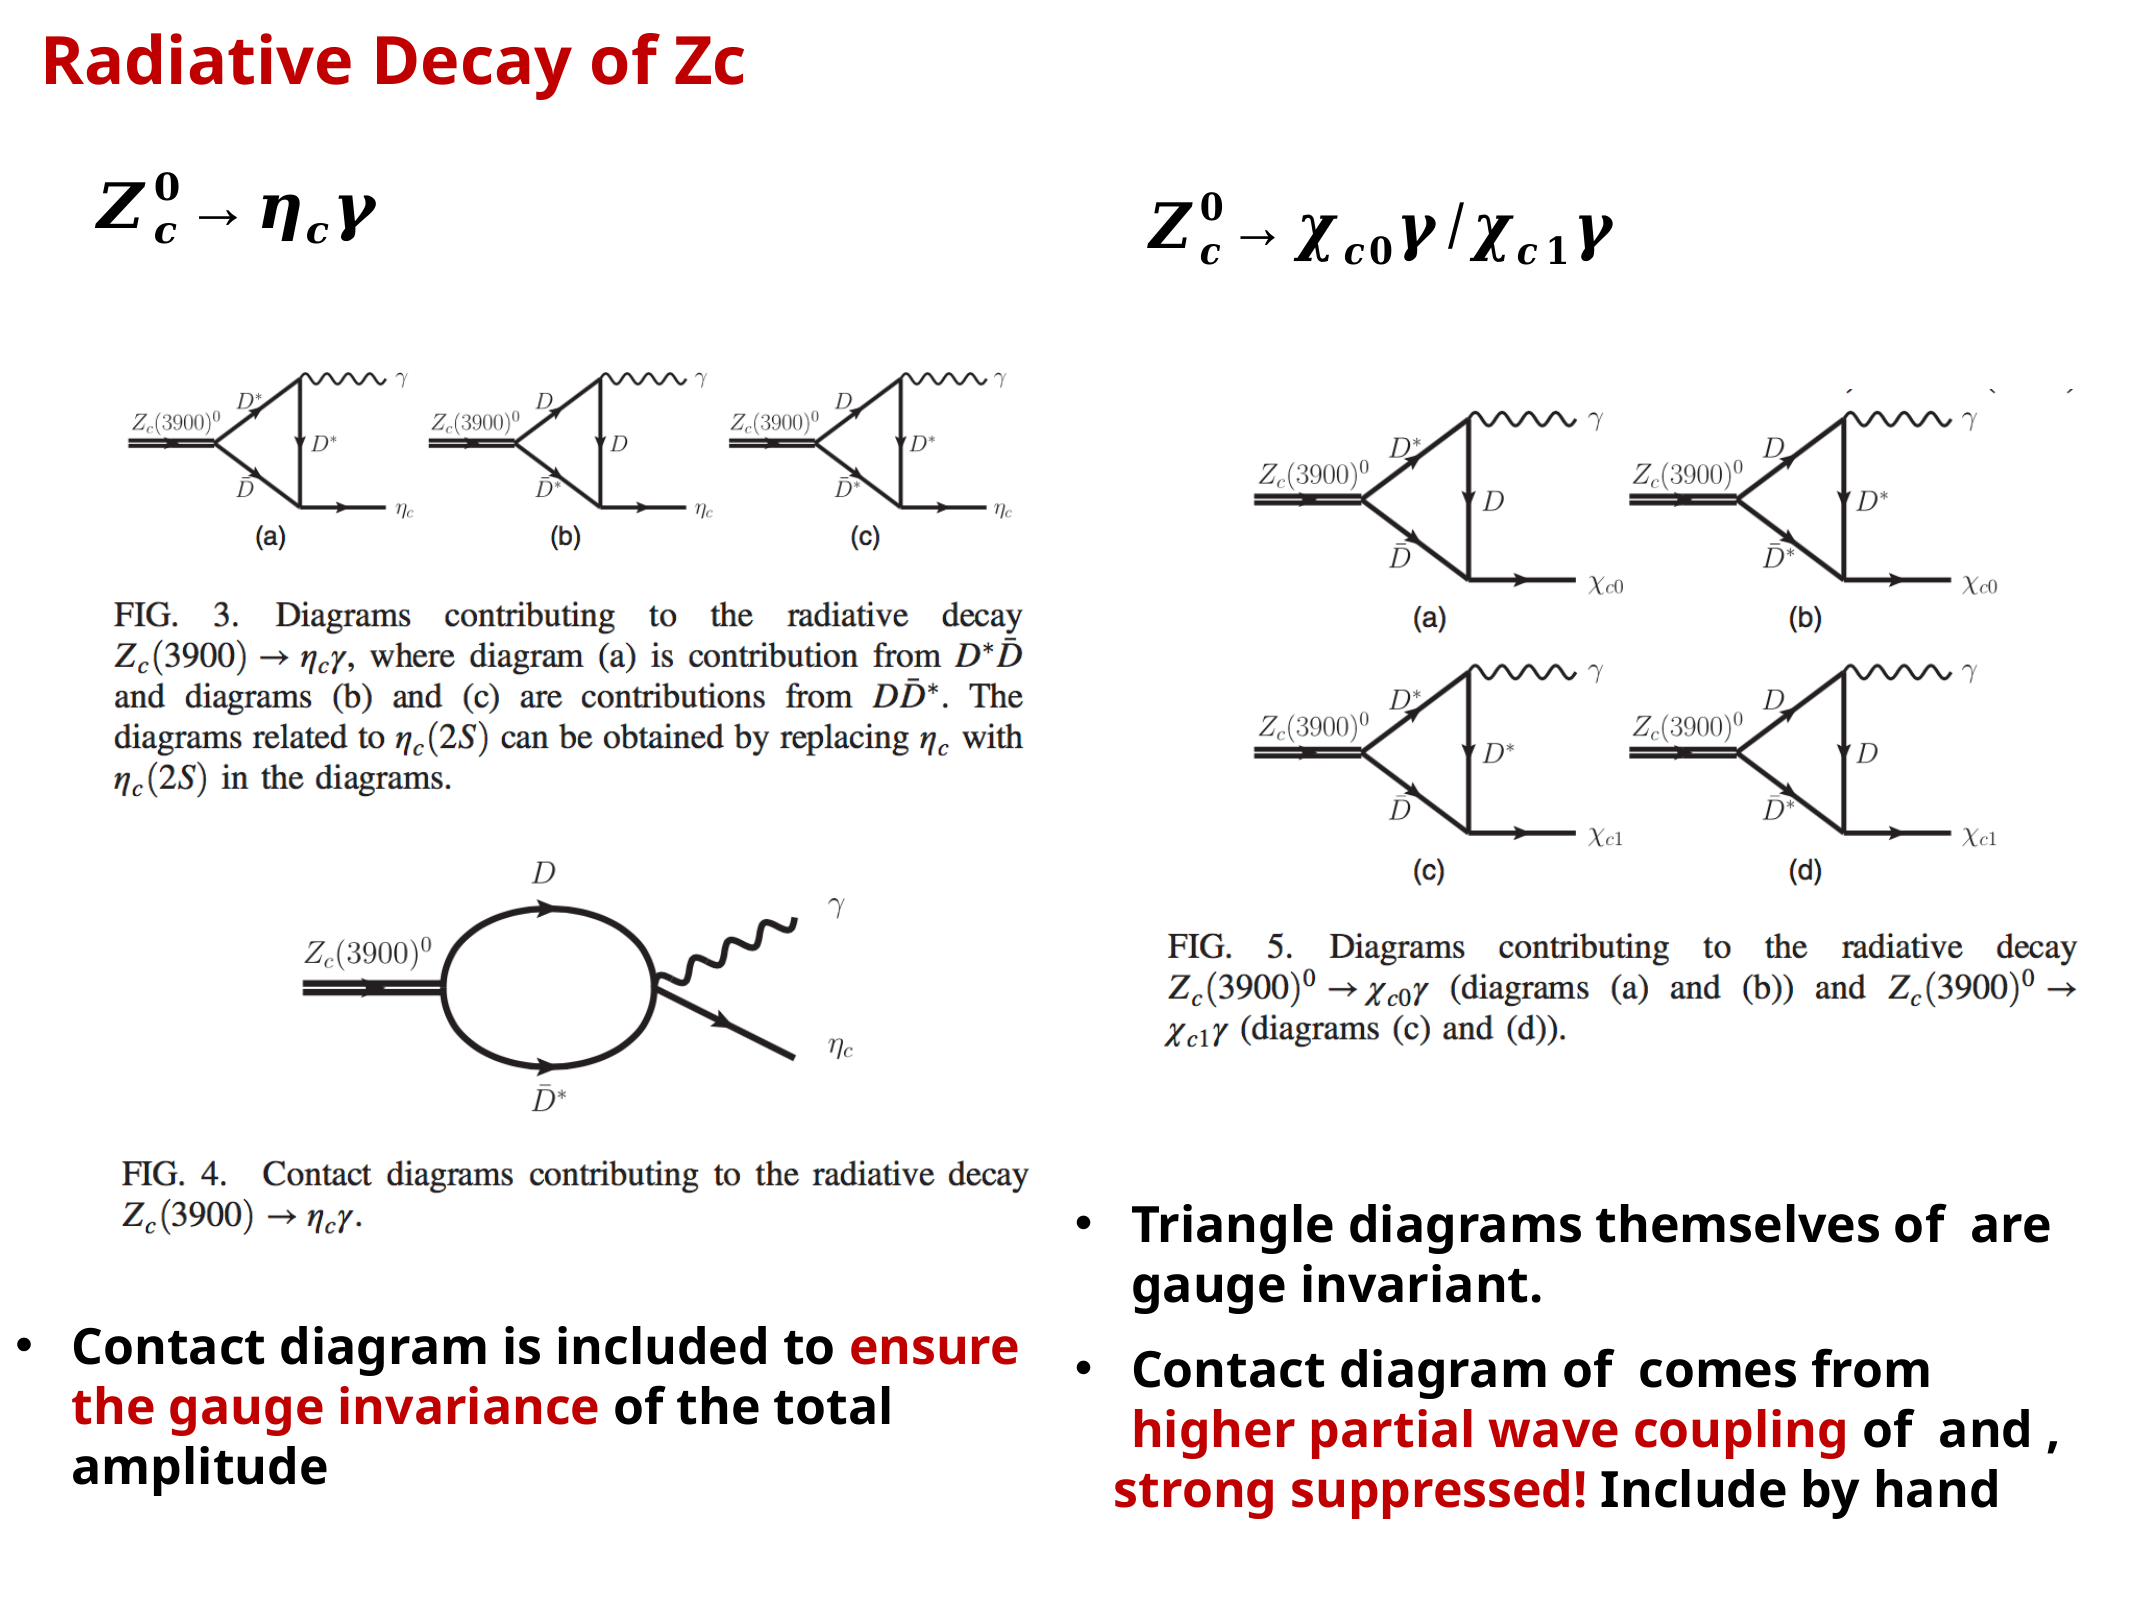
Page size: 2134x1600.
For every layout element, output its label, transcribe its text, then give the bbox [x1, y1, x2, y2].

picture [110, 320, 1043, 820]
text_box Radiative Decay of Zc [25, 10, 780, 106]
picture [95, 845, 1043, 1249]
text_box Contact diagram is included to ensure the gauge invariance of the total amplitude [7, 1306, 1075, 1503]
picture [1145, 389, 2105, 1055]
